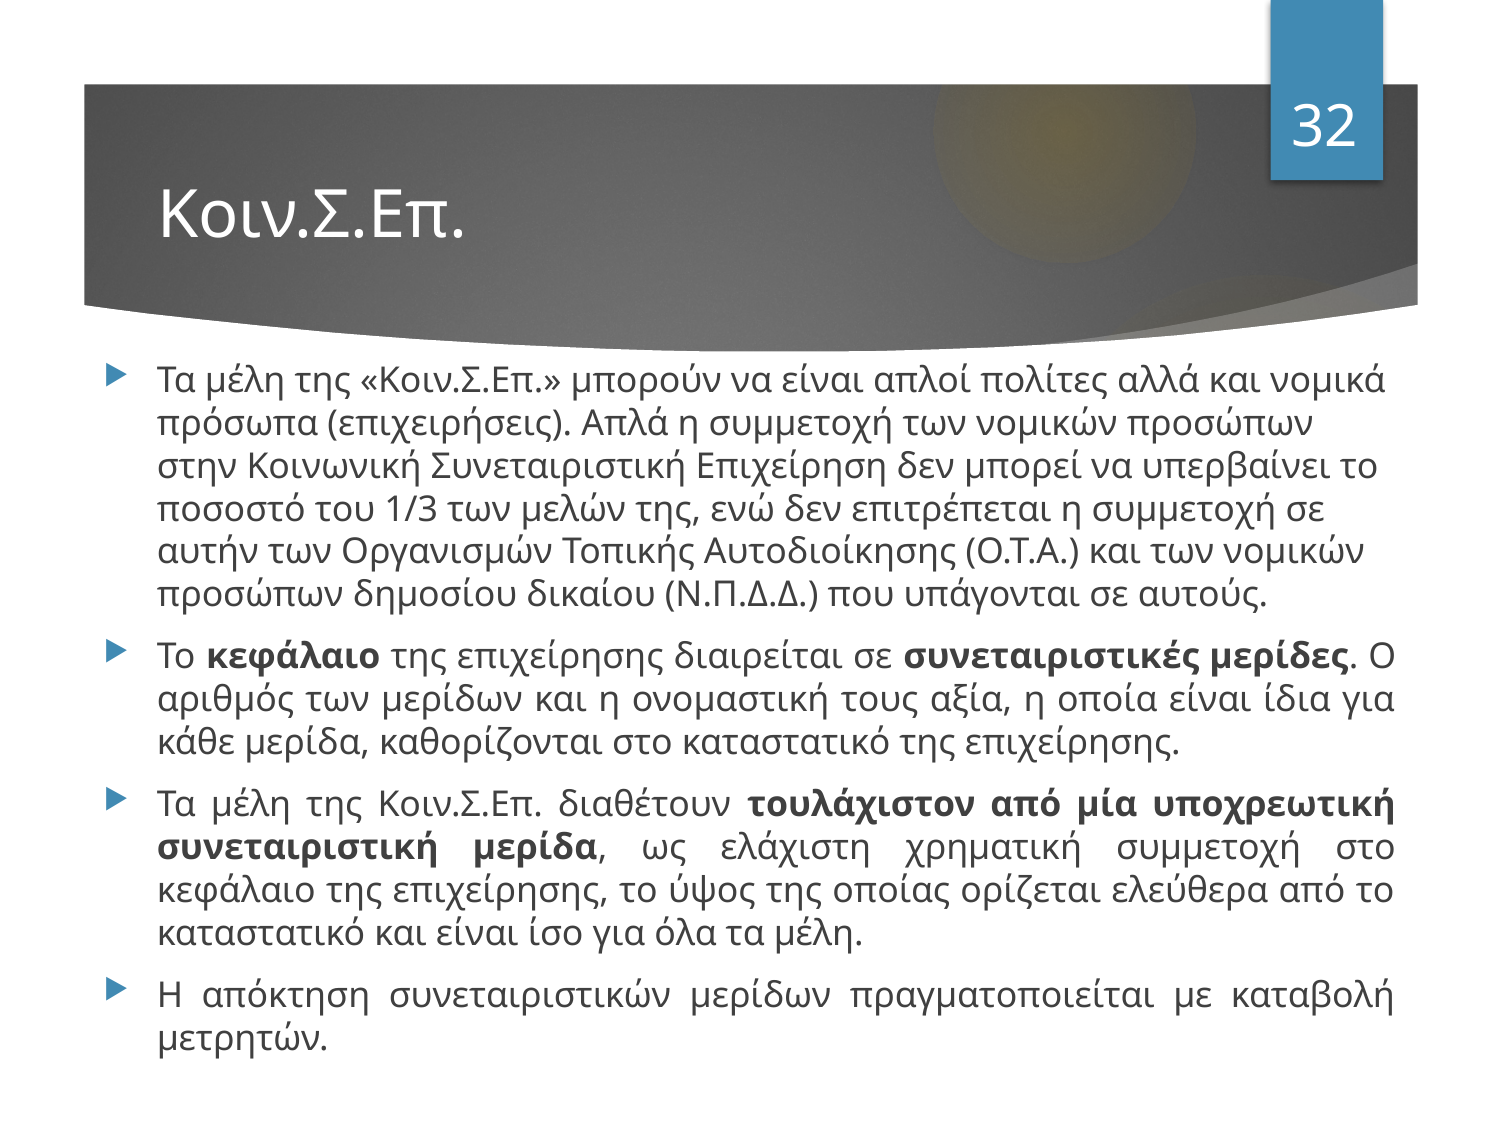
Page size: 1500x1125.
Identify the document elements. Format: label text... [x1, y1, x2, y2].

title Κοιν.Σ.Επ. [142, 152, 1183, 269]
list Τα μέλη της «Κοιν.Σ.Επ.» μπορούν να είναι απλοί πολίτες αλλά και νομικά πρόσωπα (επιχειρήσεις). Απλά η συμμετοχή των νομικών προσώπων στην Κοινωνική Συνεταιριστική Επιχείρηση δεν μπορεί να υπερβαίνει το ποσοστό του 1/3 των μελών της, ενώ δεν επιτρέπεται η συμμετοχή σε αυτήν των Οργανισμών Τοπικής Αυτοδιοίκησης (Ο.Τ.Α.) και των νομικών προσώπων δημοσίου δικαίου (Ν.Π.Δ.Δ.) που υπάγονται σε αυτούς. Το κεφάλαιο της επιχείρησης διαιρείται σε συνεταιριστικές μερίδες. Ο αριθμός των μερίδων και η ονομαστική τους αξία, η οποία είναι ίδια για κάθε μερίδα, καθορίζονται στο καταστατικό της επιχείρησης. Τα μέλη της Κοιν.Σ.Επ. διαθέτουν τουλάχιστον από μία υποχρεωτική συνεταιριστική μερίδα, ως ελάχιστη χρηματική συμμετοχή στο κεφάλαιο της επιχείρησης, το ύψος της οποίας ορίζεται ελεύθερα από το καταστατικό και είναι ίσο για όλα τα μέλη. Η απόκτηση συνεταιριστικών μερίδων πραγματοποιείται με καταβολή μετρητών. [88, 349, 1412, 1125]
slide_number 32 [1259, 48, 1390, 175]
